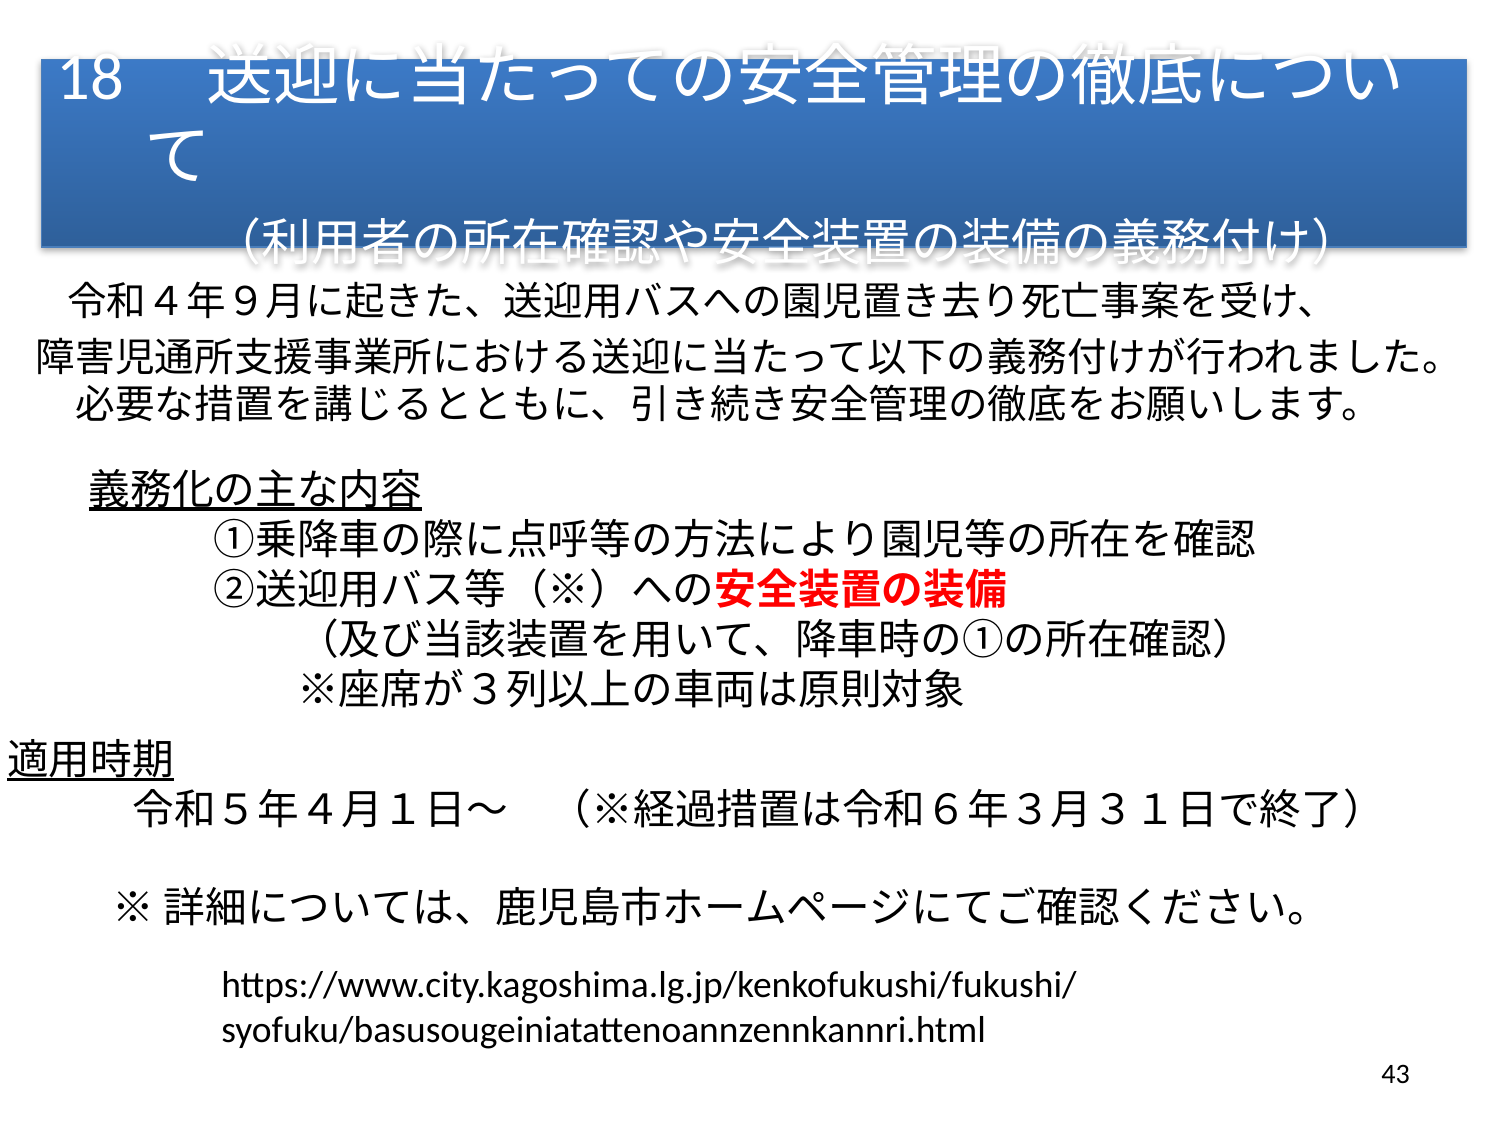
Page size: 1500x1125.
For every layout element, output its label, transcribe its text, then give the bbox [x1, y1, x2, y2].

slide_number 43 [1074, 1042, 1425, 1103]
text_box https://www.city.kagoshima.lg.jp/kenkofukushi/fukushi/syofuku/basusougeiniatattenoannzennkannri.html [206, 952, 1235, 1058]
text_box 義務化の主な内容 ①乗降車の際に点呼等の方法により園児等の所在を確認 ②送迎用バス等（※）への安全装置の装備 （及び当該装置を用いて、降車時の①の所在確認） ※座席が３列以上の車両は原則対象 [73, 455, 1486, 770]
title 18 送迎に当たっての安全管理の徹底について （利用者の所在確認や安全装置の装備の義務付け） [41, 59, 1467, 248]
list 令和４年９月に起きた、送迎用バスへの園児置き去り死亡事案を受け、 障害児通所支援事業所における送迎に当たって以下の義務付けが行われました。 必要な措置を講じるとともに、引き続き安全管理の徹底をお願いします。 [20, 268, 1487, 486]
text_box 適用時期 令和５年４月１日～ （※経過措置は令和６年３月３１日で終了） [0, 725, 1400, 886]
text_box ※詳細については、鹿児島市ホームページにてご確認ください。 [97, 873, 1344, 938]
